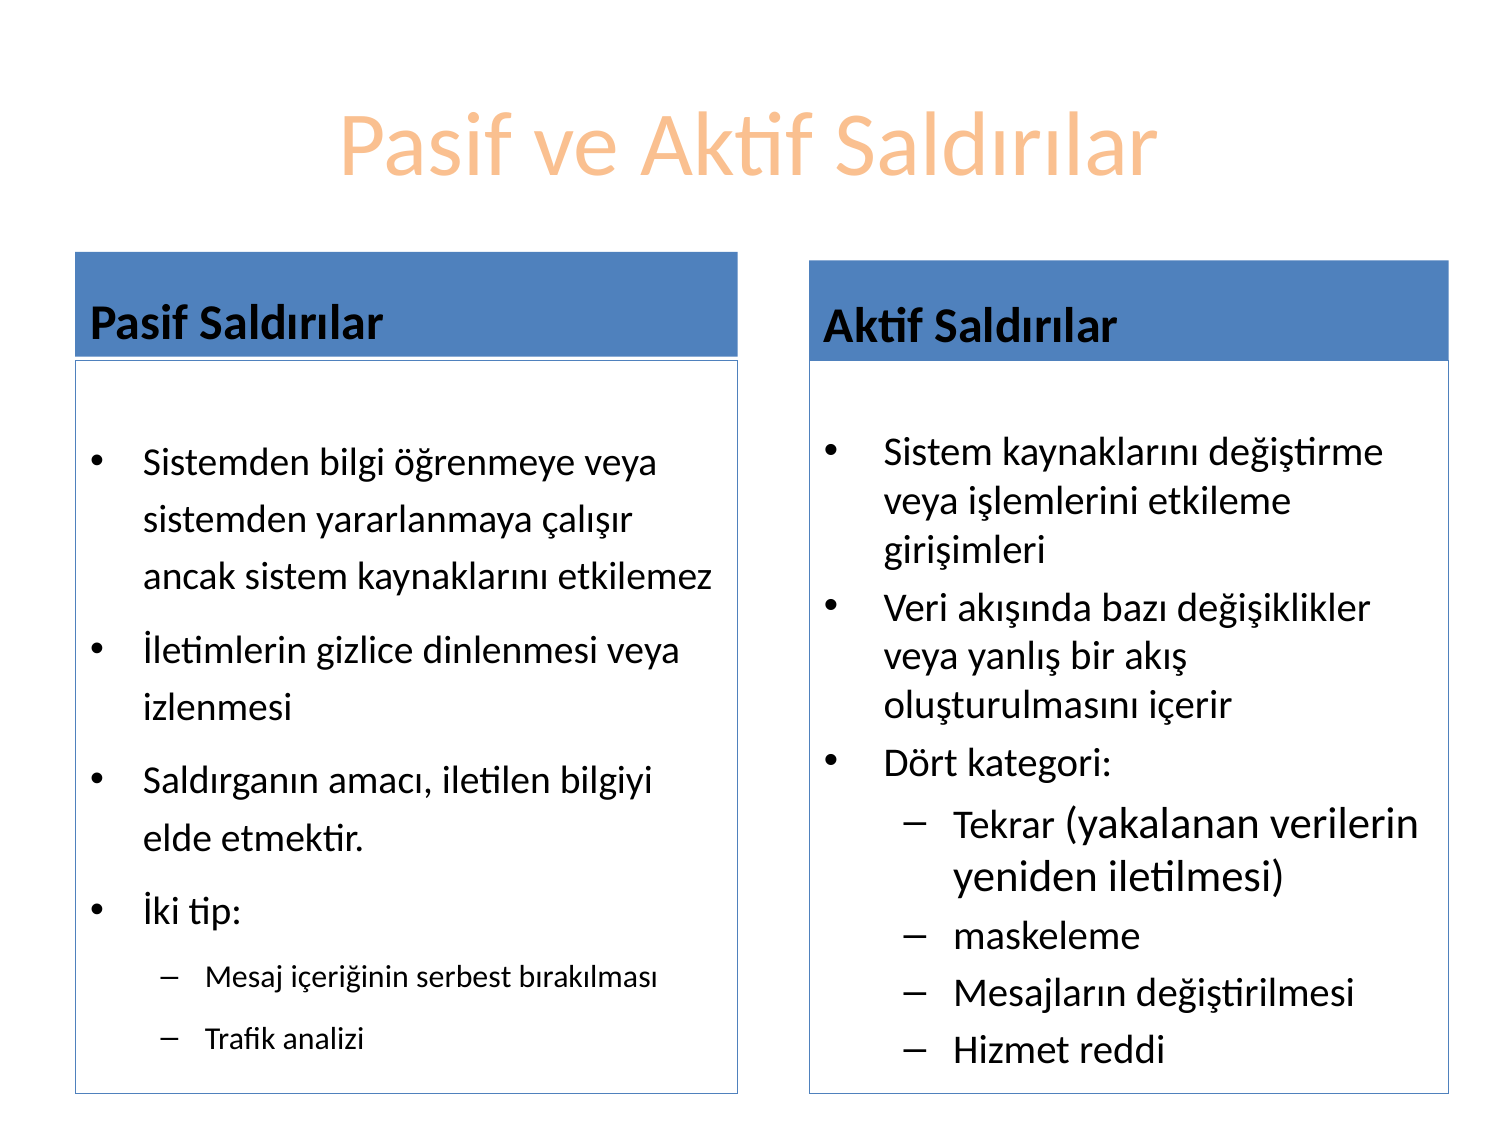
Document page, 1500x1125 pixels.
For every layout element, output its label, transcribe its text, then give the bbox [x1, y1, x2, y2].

list Sistemden bilgi öğrenmeye veya sistemden yararlanmaya çalışır ancak sistem kaynaklarını etkilemez İletimlerin gizlice dinlenmesi veya izlenmesi Saldırganın amacı, iletilen bilgiyi elde etmektir. İki tip: Mesaj içeriğinin serbest bırakılması Trafik analizi [75, 360, 738, 1094]
list Sistem kaynaklarını değiştirme veya işlemlerini etkileme girişimleri Veri akışında bazı değişiklikler veya yanlış bir akış oluşturulmasını içerir Dört kategori: Tekrar (yakalanan verilerin yeniden iletilmesi) maskeleme Mesajların değiştirilmesi Hizmet reddi [809, 360, 1449, 1094]
list Pasif Saldırılar [75, 251, 738, 357]
list Aktif Saldırılar [809, 260, 1449, 360]
title Pasif ve Aktif Saldırılar [75, 45, 1425, 233]
